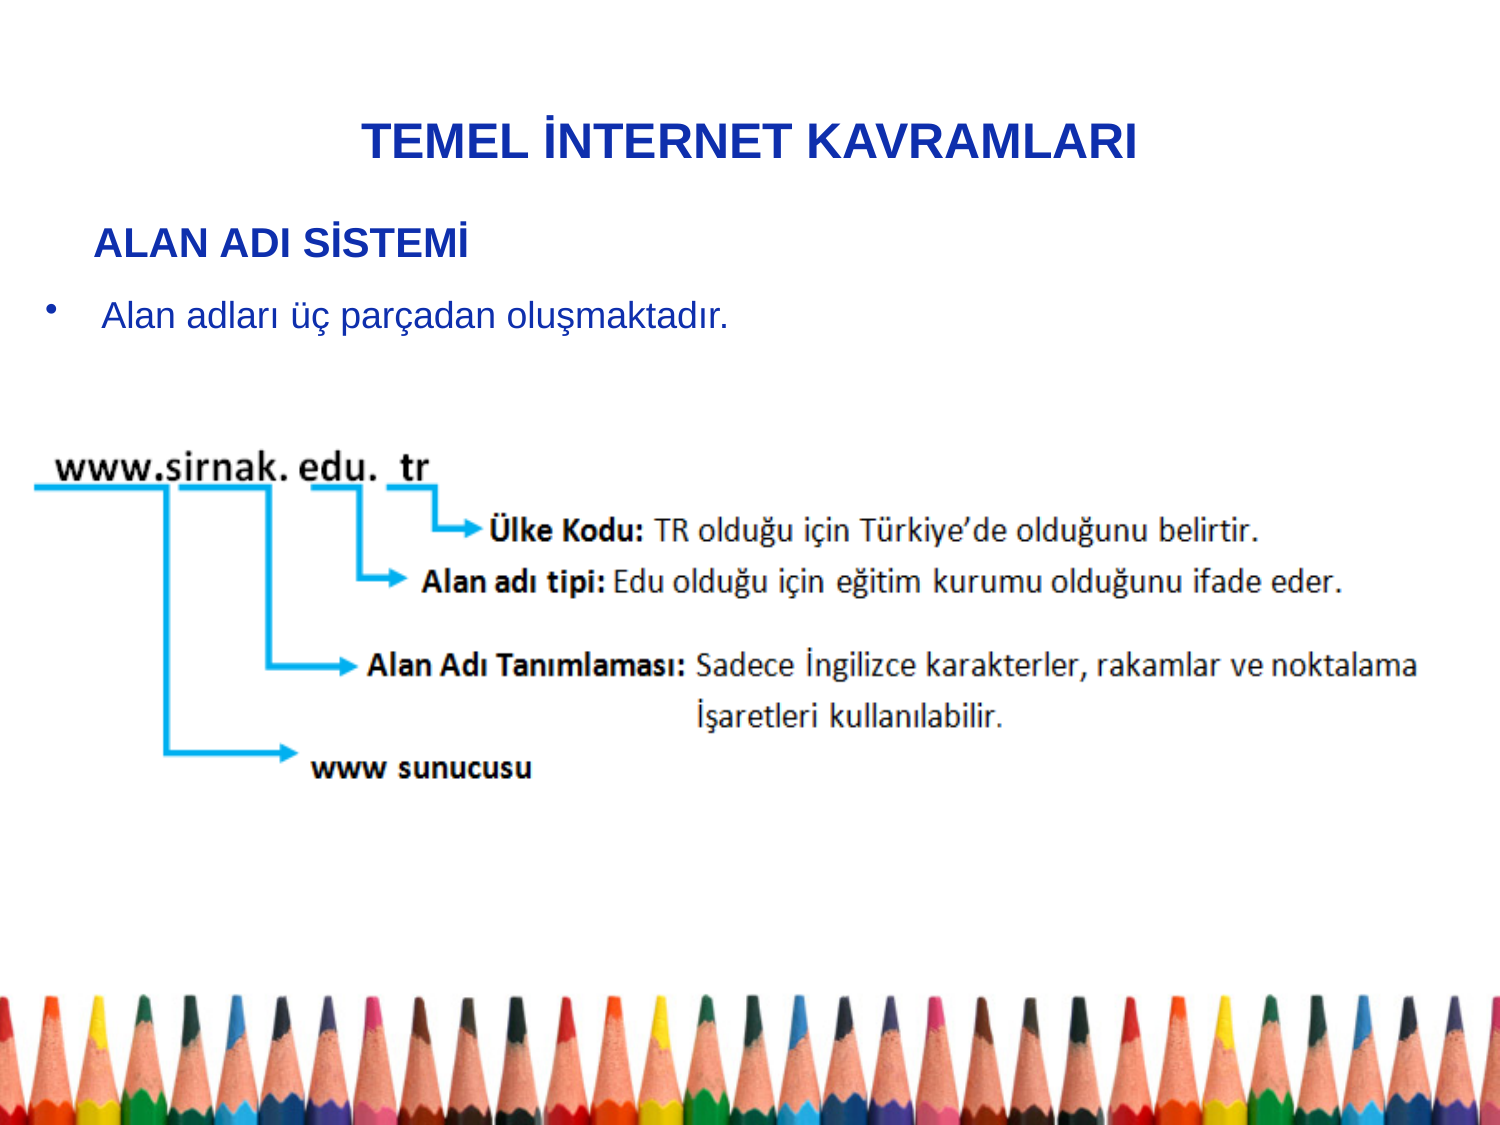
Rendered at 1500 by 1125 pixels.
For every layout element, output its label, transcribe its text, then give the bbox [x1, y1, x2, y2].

text_box [88, 208, 1436, 283]
title TEMEL İNTERNET KAVRAMLARI [75, 45, 1425, 233]
text_box Alan adları üç parçadan oluşmaktadır. [29, 283, 1500, 410]
text_box [88, 841, 1436, 1083]
picture [0, 0, 1500, 1125]
text_box ALAN ADI SİSTEMİ [78, 208, 1339, 273]
